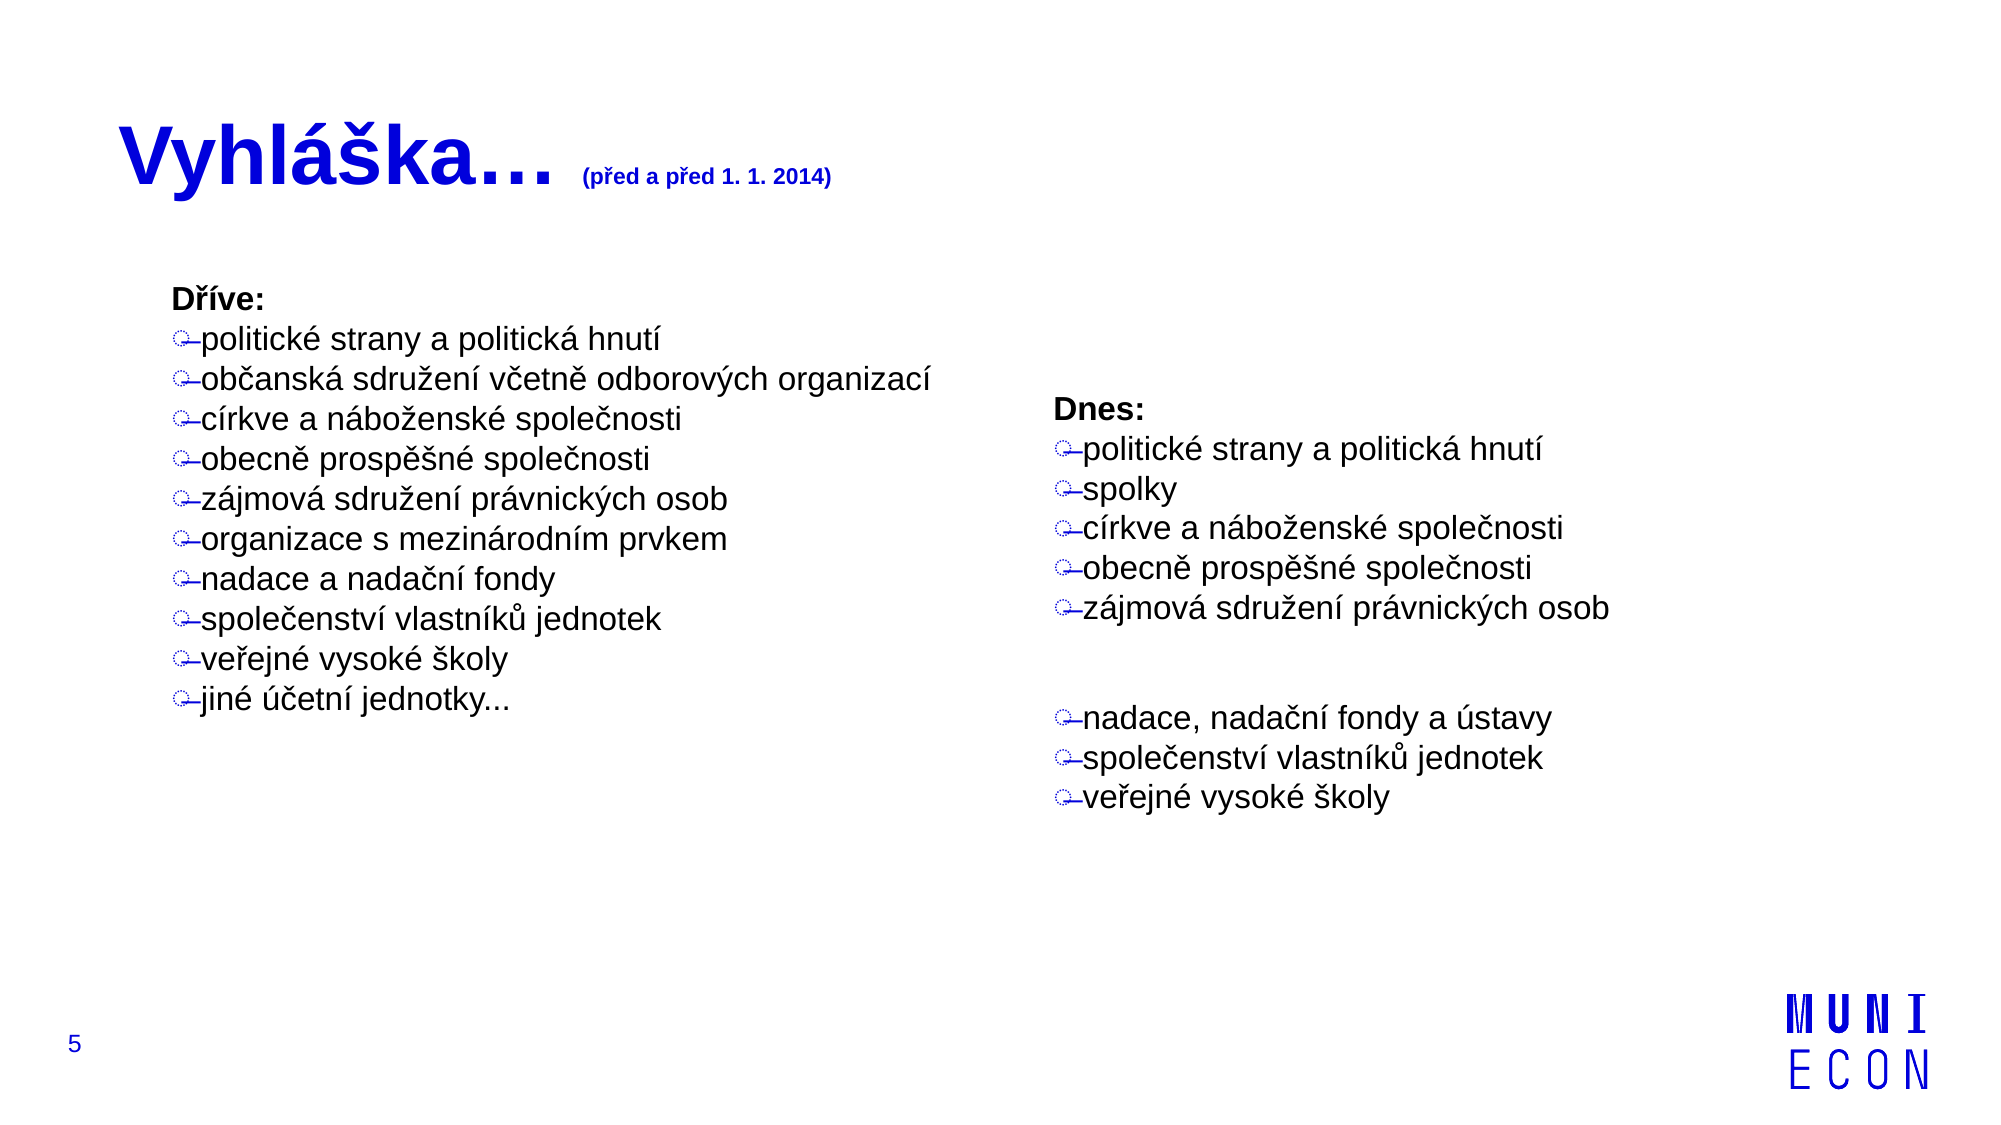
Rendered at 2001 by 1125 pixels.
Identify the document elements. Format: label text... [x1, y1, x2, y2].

slide_number 5 [67, 1021, 110, 1063]
list Dříve: politické strany a politická hnutí občanská sdružení včetně odborových organizací církve a náboženské společnosti obecně prospěšné společnosti zájmová sdružení právnických osob organizace s mezinárodním prvkem nadace a nadační fondy společenství vlastníků jednotek veřejné vysoké školy jiné účetní jednotky... Dnes: politické strany a politická hnutí spolky církve a náboženské společnosti obecně prospěšné společnosti zájmová sdružení právnických osob nadace, nadační fondy a ústavy společenství vlastníků jednotek veřejné vysoké školy [118, 277, 1883, 957]
title Vyhláška… (před a před 1. 1. 2014) [118, 118, 1883, 193]
